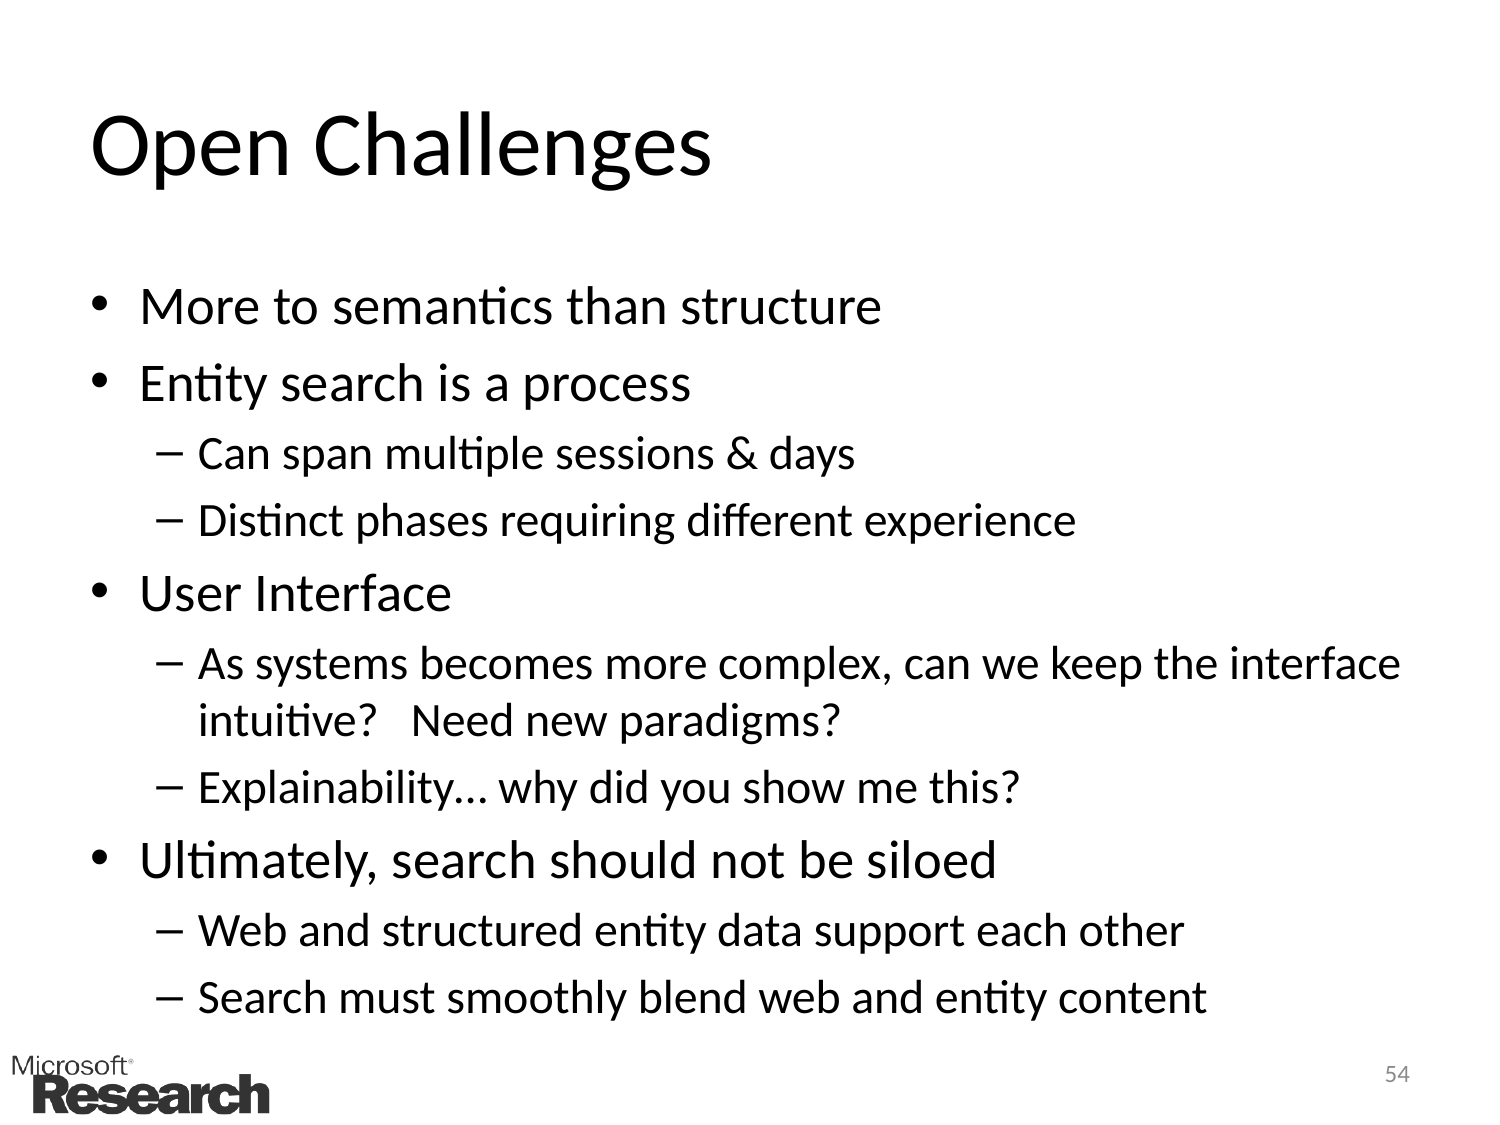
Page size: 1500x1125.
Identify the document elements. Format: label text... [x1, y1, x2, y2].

slide_number 54 [1074, 1042, 1425, 1103]
list More to semantics than structure Entity search is a process Can span multiple sessions & days Distinct phases requiring different experience User Interface As systems becomes more complex, can we keep the interface intuitive? Need new paradigms? Explainability… why did you show me this? Ultimately, search should not be siloed Web and structured entity data support each other Search must smoothly blend web and entity content [75, 262, 1425, 1038]
title Open Challenges [75, 45, 1425, 233]
